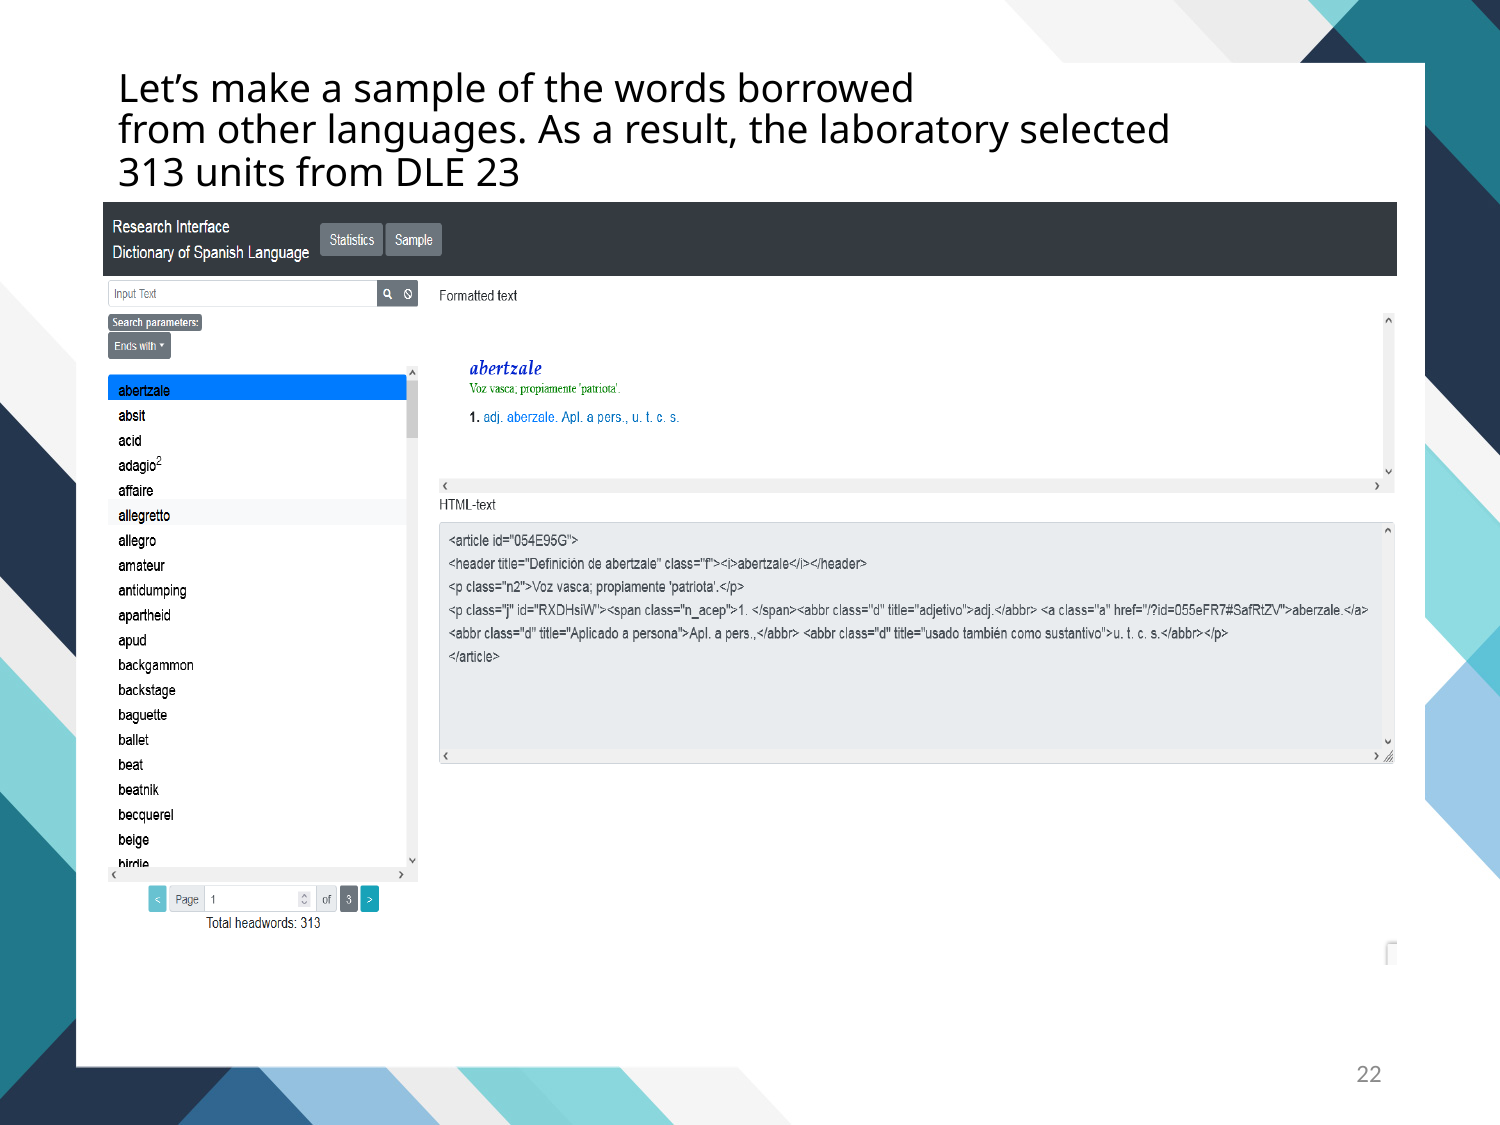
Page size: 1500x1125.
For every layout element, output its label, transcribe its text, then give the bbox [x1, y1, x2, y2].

picture [0, 0, 1500, 1125]
title Let’s make a sample of the words borrowed from other languages. As a result, the laboratory selected 313 units from DLE 23 [103, 59, 1397, 202]
slide_number 22 [1059, 1042, 1397, 1103]
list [103, 202, 1397, 965]
